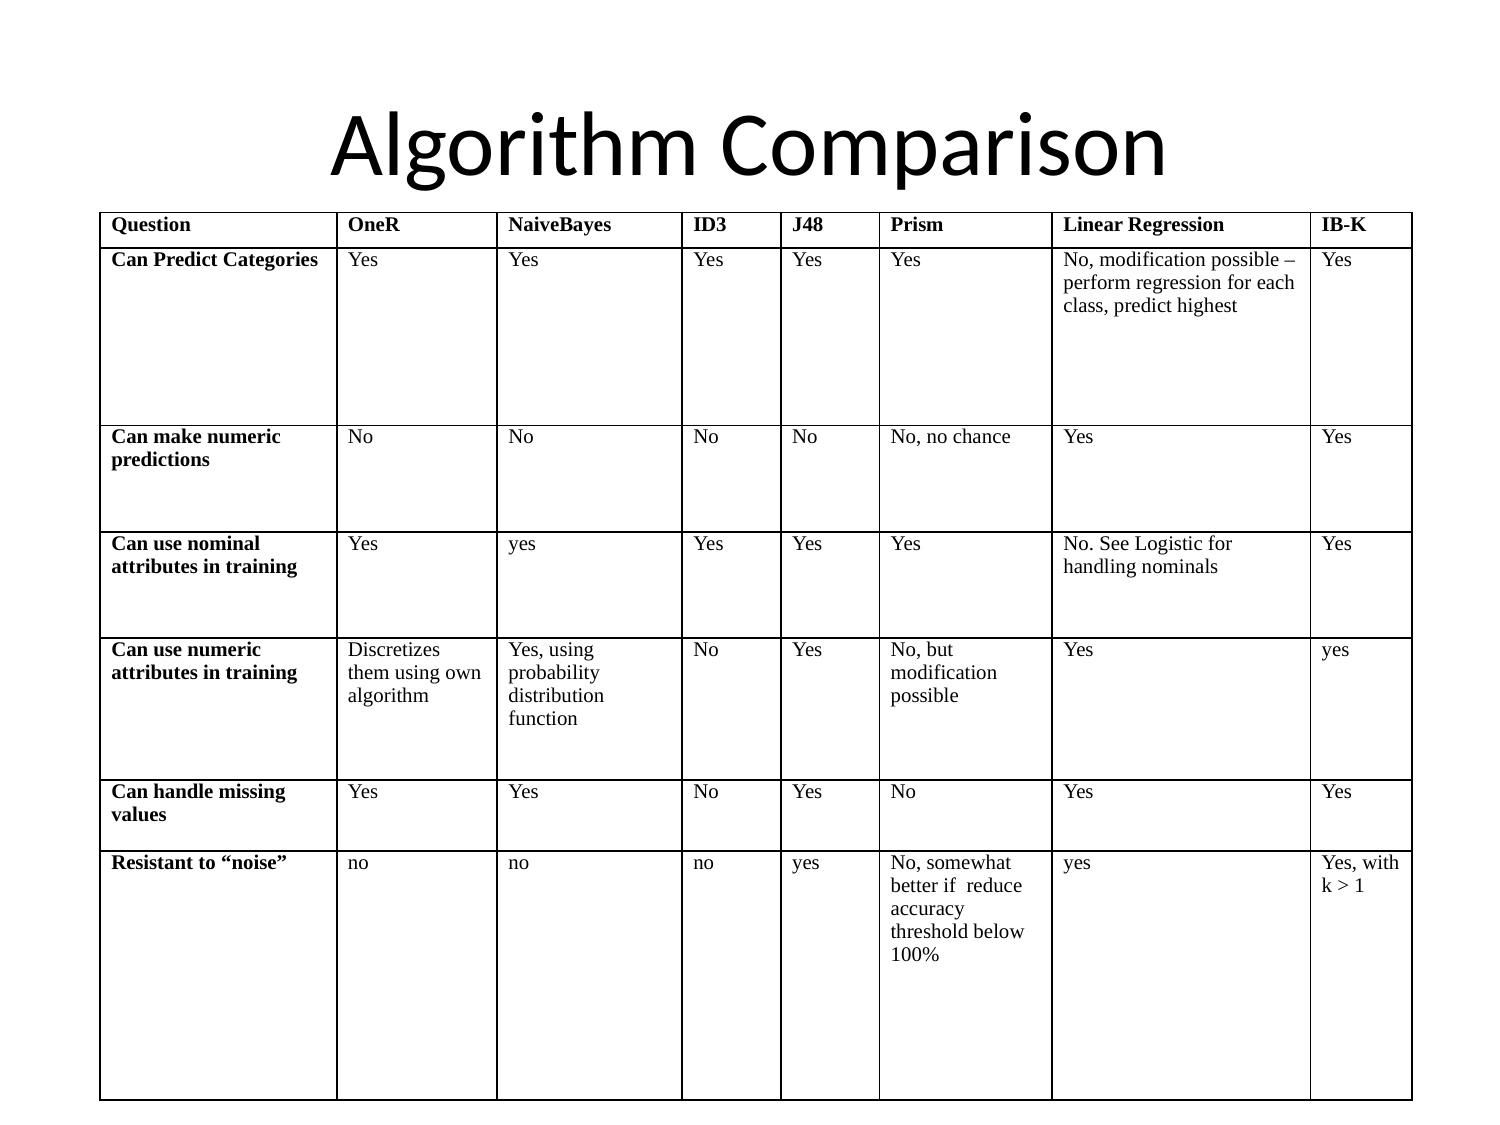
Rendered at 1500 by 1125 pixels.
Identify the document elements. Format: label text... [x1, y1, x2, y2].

table_header IB-K [1311, 213, 1411, 247]
table_cell Can use nominal attributes in training [101, 533, 336, 637]
table_cell No, somewhat better if reduce accuracy threshold below 100% [880, 852, 1051, 1099]
table_cell No [498, 426, 681, 531]
title Algorithm Comparison [75, 45, 1425, 233]
table_header J48 [782, 213, 879, 247]
table_cell Yes [782, 639, 879, 779]
table_cell No, modification possible – perform regression for each class, predict highest [1053, 249, 1310, 425]
table_cell yes [782, 852, 879, 1099]
table_cell No [683, 781, 780, 850]
table_cell Yes [498, 249, 681, 425]
table_cell No, no chance [880, 426, 1051, 531]
table_cell Yes [1311, 249, 1411, 425]
table_cell No, but modification possible [880, 639, 1051, 779]
table_cell Yes [498, 781, 681, 850]
table_cell Yes, with k > 1 [1311, 852, 1411, 1099]
table_cell yes [498, 533, 681, 637]
table_cell Yes [338, 781, 496, 850]
table_cell Yes [1311, 781, 1411, 850]
table_cell No [880, 781, 1051, 850]
table_header Linear Regression [1053, 213, 1310, 247]
table_cell No [338, 426, 496, 531]
table_header NaiveBayes [498, 213, 681, 247]
table_cell Can Predict Categories [101, 249, 336, 425]
table_cell Yes [1053, 426, 1310, 531]
table_cell no [498, 852, 681, 1099]
table_header OneR [338, 213, 496, 247]
table_header ID3 [683, 213, 780, 247]
table_cell Can use numeric attributes in training [101, 639, 336, 779]
table_cell Yes, using probability distribution function [498, 639, 681, 779]
table_cell yes [1311, 639, 1411, 779]
table_cell No [683, 426, 780, 531]
table_cell Yes [782, 781, 879, 850]
table_cell Yes [1053, 781, 1310, 850]
table_cell no [683, 852, 780, 1099]
table_cell Yes [683, 533, 780, 637]
table_cell no [338, 852, 496, 1099]
table_cell Yes [1311, 533, 1411, 637]
table_cell Yes [1053, 639, 1310, 779]
table_cell Yes [683, 249, 780, 425]
table_cell Yes [782, 533, 879, 637]
table_cell Can handle missing values [101, 781, 336, 850]
table_cell Discretizes them using own algorithm [338, 639, 496, 779]
table_cell No [683, 639, 780, 779]
table_cell No [782, 426, 879, 531]
table_cell Yes [880, 249, 1051, 425]
table_cell No. See Logistic for handling nominals [1053, 533, 1310, 637]
table_cell Yes [338, 249, 496, 425]
table_cell Yes [338, 533, 496, 637]
table_cell Yes [1311, 426, 1411, 531]
table_cell Resistant to “noise” [101, 852, 336, 1099]
table_cell yes [1053, 852, 1310, 1099]
table_cell Yes [782, 249, 879, 425]
table_header Question [101, 213, 336, 247]
table_header Prism [880, 213, 1051, 247]
table_cell Yes [880, 533, 1051, 637]
table_cell Can make numeric predictions [101, 426, 336, 531]
